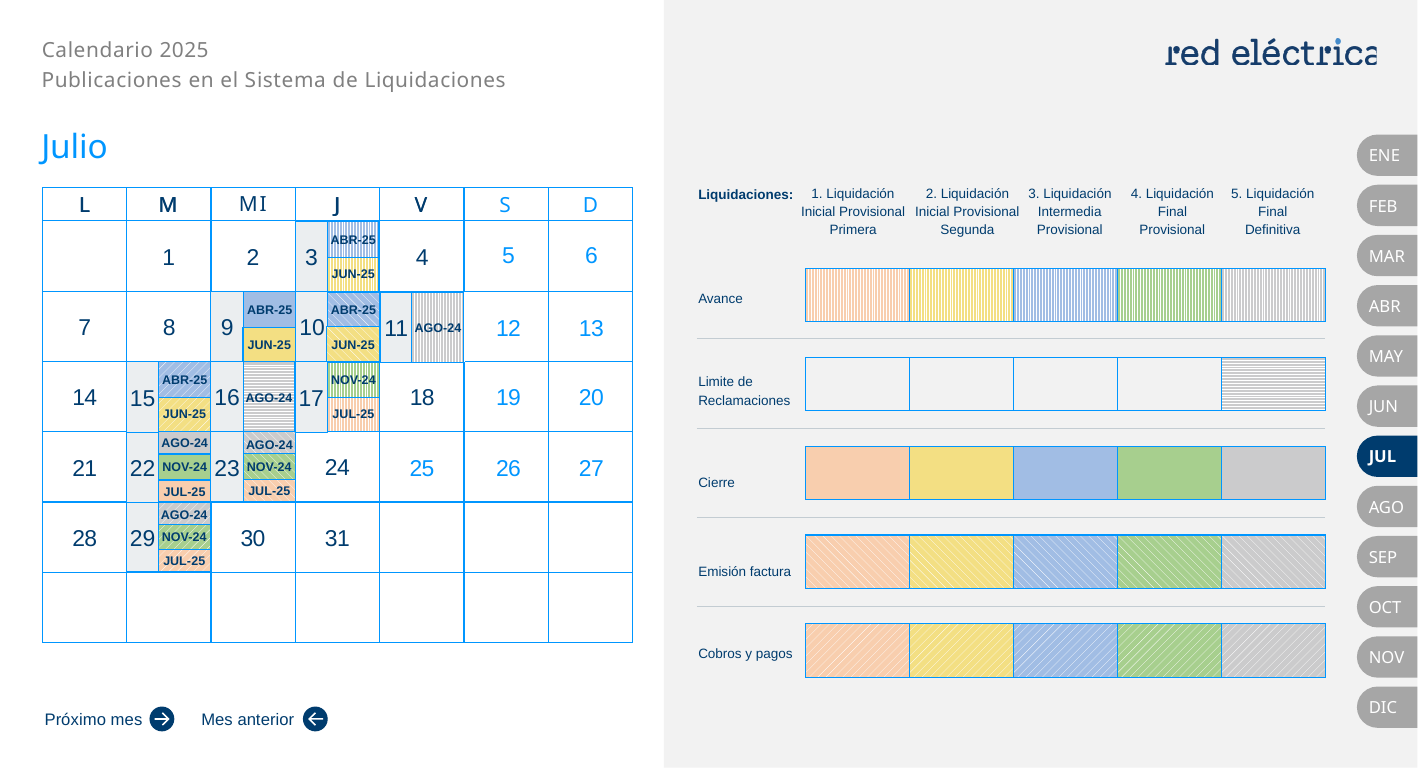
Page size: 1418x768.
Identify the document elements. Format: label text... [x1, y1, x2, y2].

text_box NOV-24 [327, 362, 379, 398]
text_box 22 [126, 432, 158, 502]
text_box JUN-25 [326, 326, 380, 362]
text_box 19 [466, 361, 551, 431]
text_box ENE [1355, 133, 1418, 177]
text_box Próximo mes [41, 700, 151, 737]
text_box ABR-25 [327, 221, 379, 258]
text_box DIC [1355, 685, 1418, 729]
text_box 15 [126, 361, 158, 432]
text_box 4 [379, 221, 465, 292]
text_box JUL-25 [158, 480, 211, 502]
text_box AGO-24 [158, 431, 211, 455]
text_box 25 [379, 431, 465, 502]
text_box [154, 712, 170, 726]
text_box OCT [1355, 585, 1418, 629]
text_box 2 [211, 221, 296, 291]
text_box 7 [42, 291, 127, 361]
text_box 30 [210, 502, 296, 573]
text_box 18 [379, 360, 465, 431]
text_box 28 [42, 501, 127, 573]
text_box JUN [1355, 384, 1418, 428]
text_box AGO-24 [243, 361, 295, 431]
text_box [301, 705, 329, 733]
text_box 31 [296, 502, 380, 573]
text_box ABR-25 [327, 292, 380, 327]
text_box 5 [466, 219, 551, 290]
text_box ABR-25 [158, 361, 211, 398]
text_box AGO-24 [411, 292, 464, 360]
text_box NOV [1355, 635, 1418, 679]
text_box 20 [551, 361, 634, 431]
text_box 26 [466, 431, 551, 502]
text_box 6 [551, 219, 634, 290]
text_box JUL-25 [158, 549, 210, 572]
text_box MAR [1355, 233, 1418, 278]
text_box JUN-25 [158, 398, 211, 431]
text_box 17 [295, 361, 328, 431]
text_box 13 [551, 292, 634, 361]
text_box JUL-25 [243, 479, 295, 502]
text_box NOV-24 [243, 453, 295, 479]
text_box SEP [1355, 534, 1418, 579]
text_box 1 [126, 221, 211, 291]
text_box NOV-24 [158, 455, 211, 480]
text_box 24 [295, 431, 379, 502]
text_box 27 [551, 431, 634, 502]
text_box 12 [466, 292, 551, 361]
text_box 23 [211, 431, 243, 502]
text_box AGO [1355, 484, 1418, 529]
text_box ABR [1355, 284, 1418, 328]
text_box [308, 712, 324, 726]
text_box 10 [296, 291, 329, 361]
text_box FEB [1355, 183, 1418, 228]
text_box Julio [25, 118, 635, 173]
text_box 3 [296, 221, 327, 291]
text_box 9 [210, 291, 243, 361]
text_box 8 [127, 291, 210, 361]
text_box Mes anterior [198, 700, 308, 737]
text_box 14 [42, 361, 126, 431]
text_box NOV-24 [158, 524, 210, 549]
text_box JUL-25 [327, 398, 379, 431]
text_box 11 [380, 292, 411, 360]
text_box AGO-24 [243, 431, 295, 453]
text_box 16 [211, 361, 243, 431]
text_box 29 [126, 502, 158, 572]
text_box 21 [42, 431, 127, 501]
text_box ABR-25 [243, 291, 296, 328]
picture [705, 380, 712, 387]
text_box JUN-25 [327, 258, 379, 292]
text_box AGO-24 [158, 502, 210, 524]
text_box [148, 705, 176, 733]
text_box JUL [1355, 434, 1418, 478]
text_box MAY [1355, 334, 1418, 378]
text_box JUN-25 [243, 328, 296, 361]
